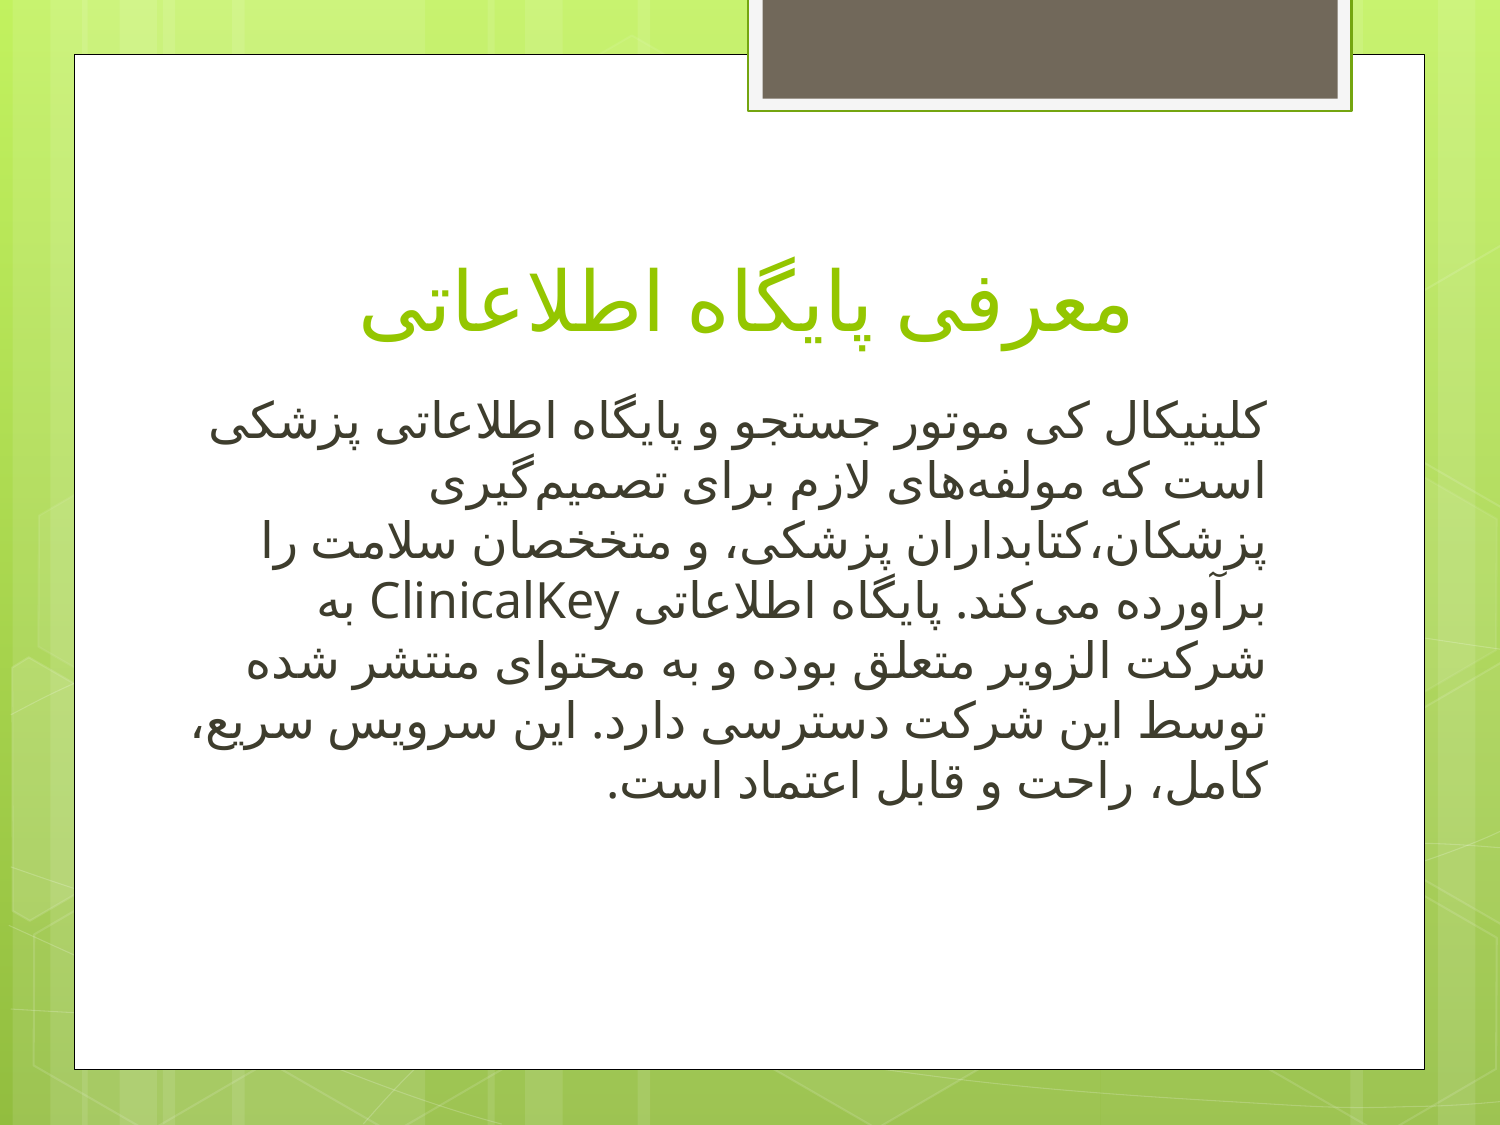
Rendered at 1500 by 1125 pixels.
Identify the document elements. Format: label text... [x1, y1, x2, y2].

title معرفی پایگاه اطلاعاتی [171, 168, 1324, 357]
list کلینیکال کی موتور جستجو و پایگاه اطلاعاتی پزشکی است که مولفه‌های لازم برای تصمیم‌گیری پزشکان،کتابداران پزشکی، و متخخصان سلامت را برآورده می‌کند. پایگاه اطلاعاتی ClinicalKey به شرکت الزویر متعلق بوده و به محتوای منتشر شده توسط این شرکت دسترسی دارد. این سرویس سریع، کامل، راحت و قابل اعتماد است. [171, 381, 1283, 957]
